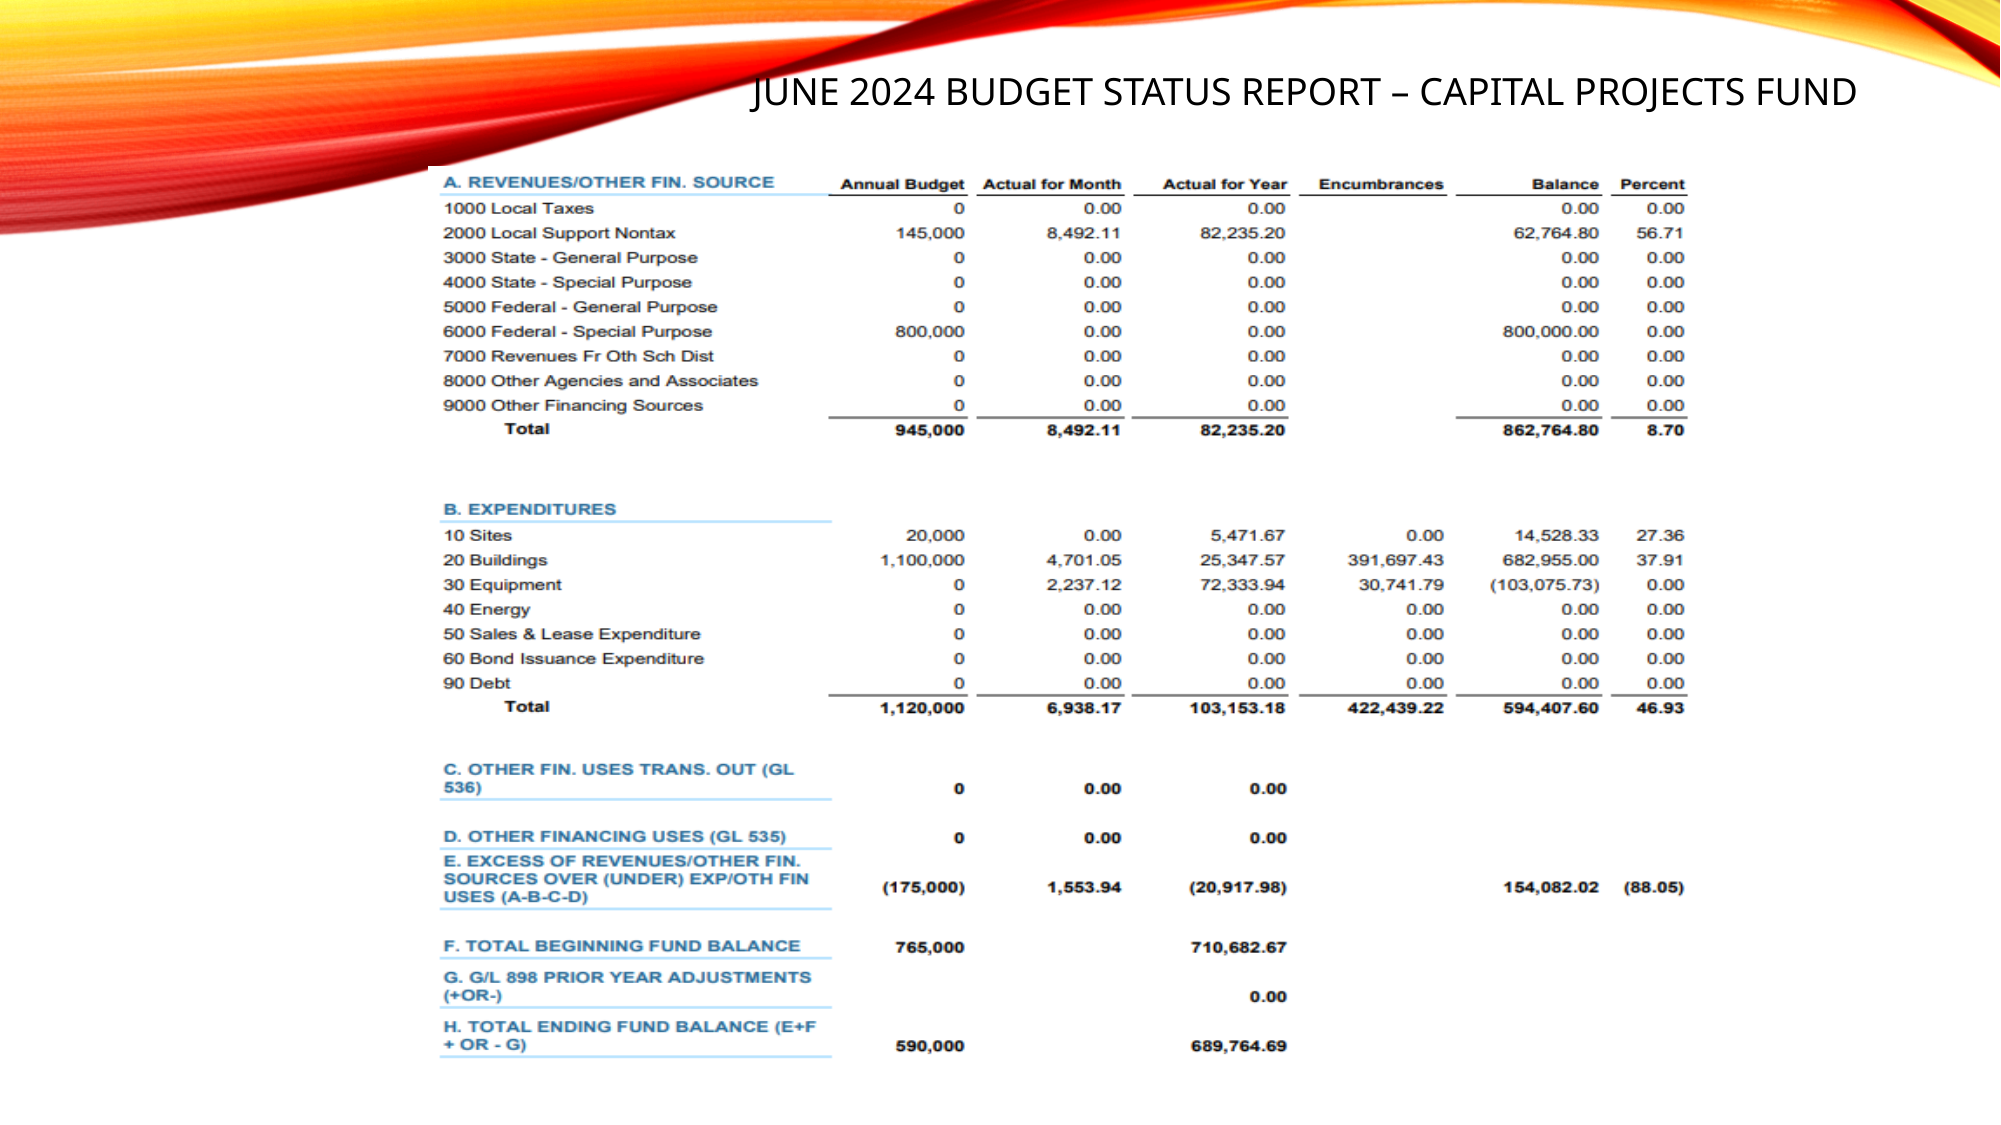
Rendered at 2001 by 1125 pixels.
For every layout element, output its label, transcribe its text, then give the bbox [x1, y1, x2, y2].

title JUNE 2024 BUDGET STATUS REPORT – CAPITAL PROJECTS FUND [683, 50, 1928, 138]
picture [0, 0, 2000, 1061]
